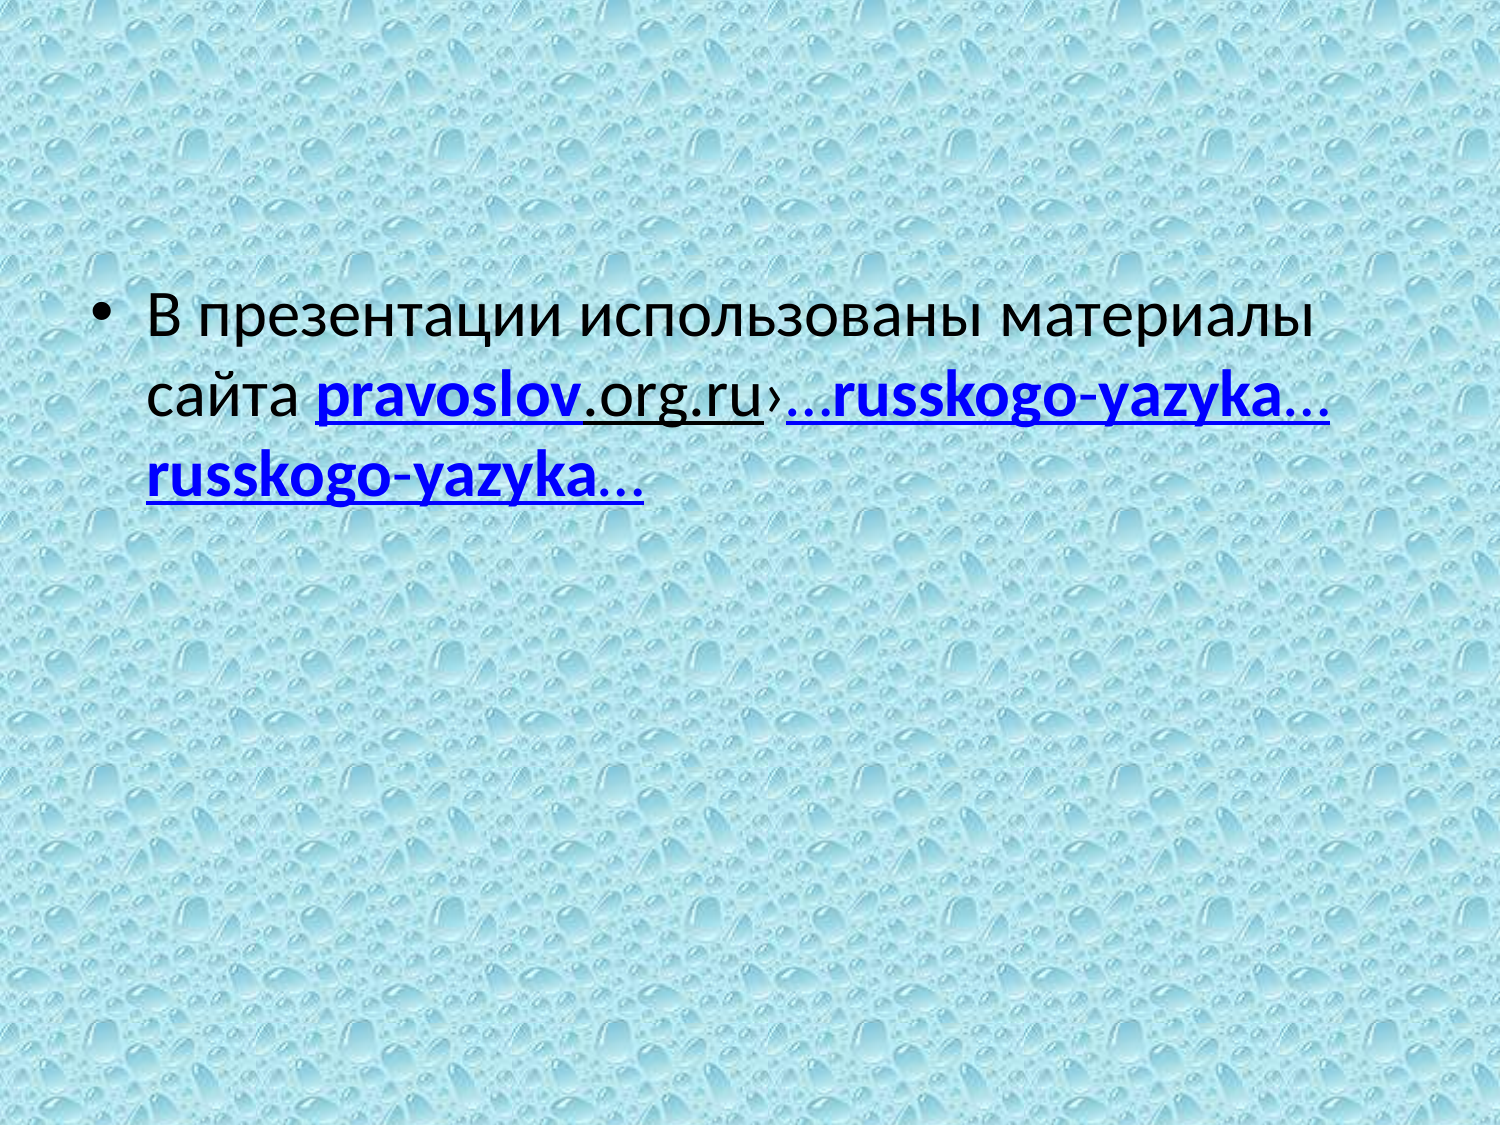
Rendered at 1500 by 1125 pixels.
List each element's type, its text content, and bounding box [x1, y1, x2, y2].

list В презентации использованы материалы сайта pravoslov.org.ru›…russkogo-yazyka…russkogo-yazyka… [75, 262, 1425, 1005]
picture [0, 0, 1500, 1125]
